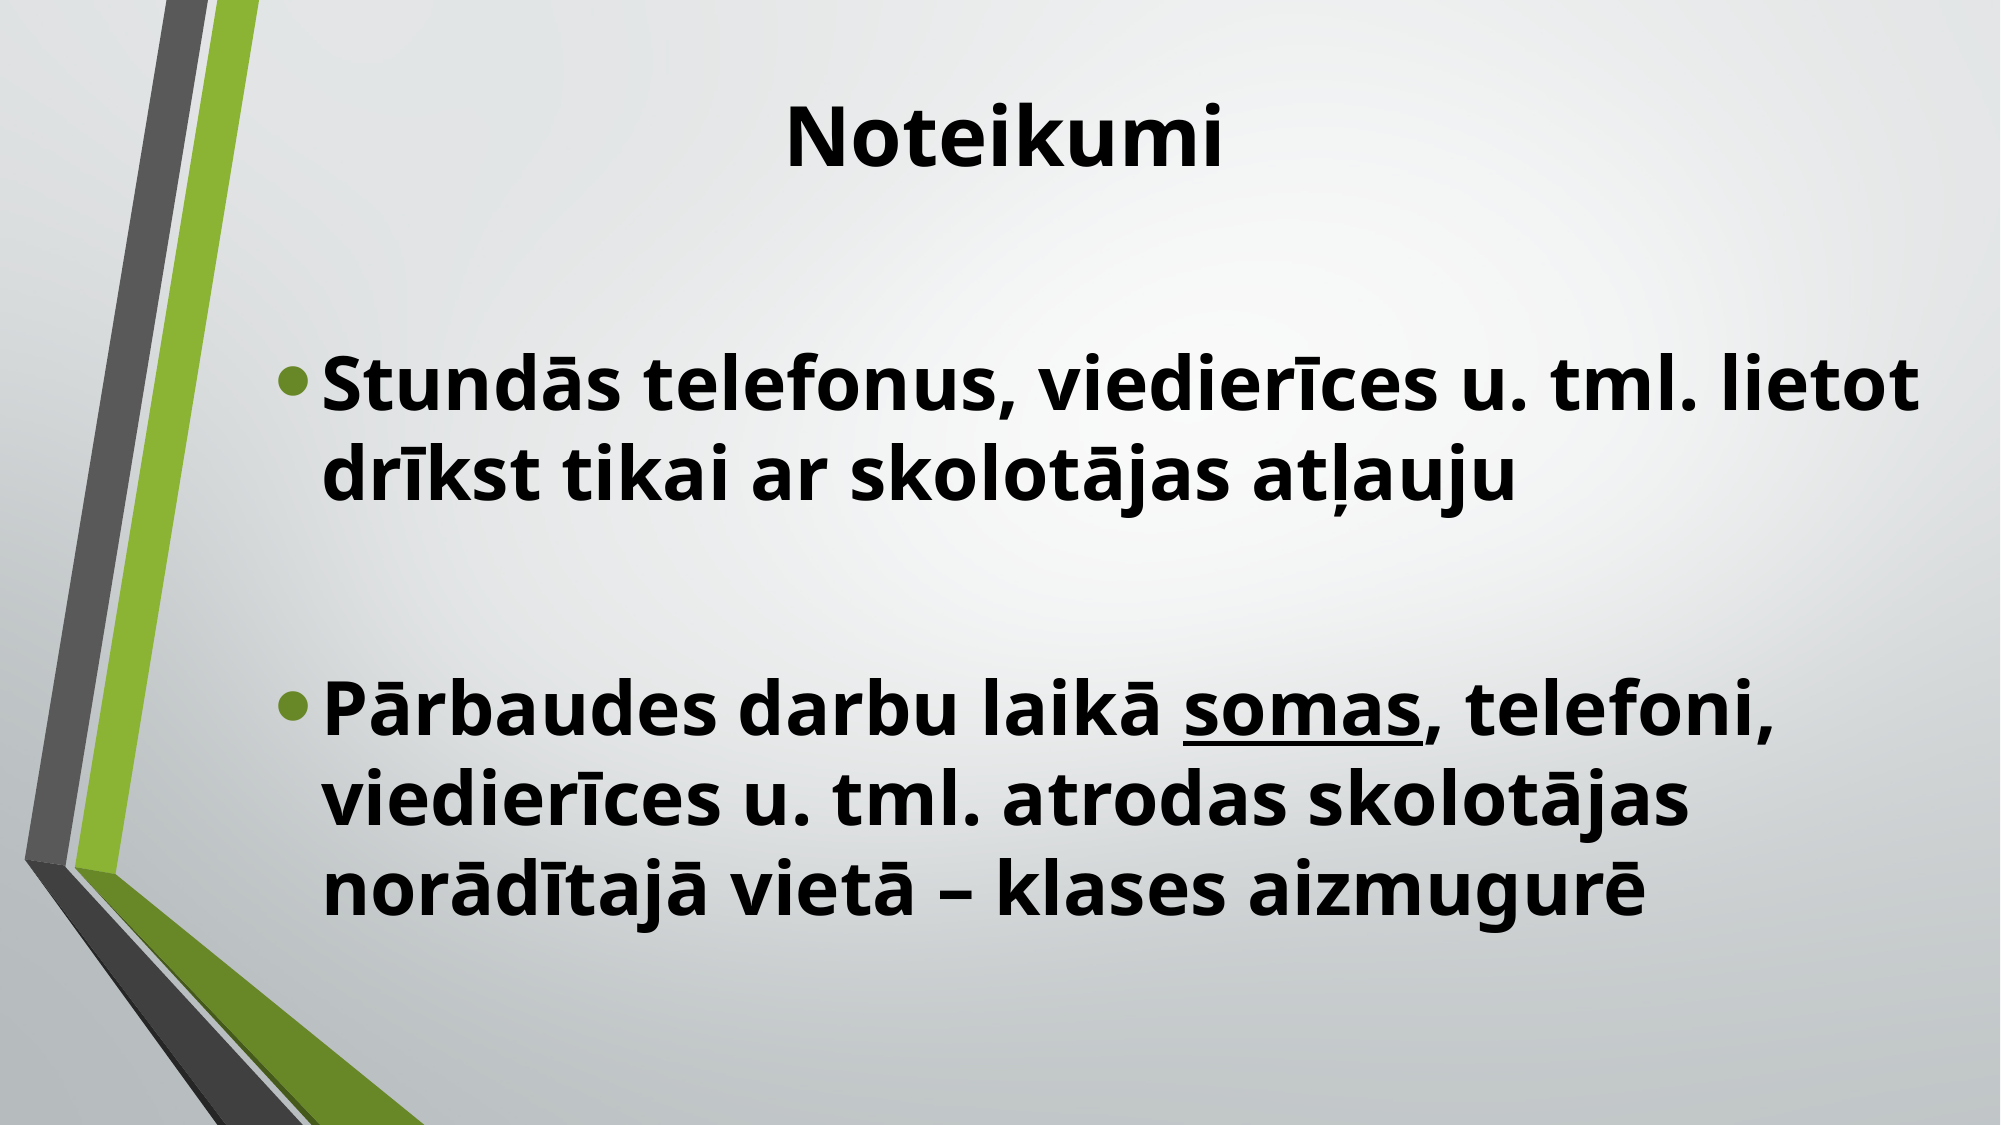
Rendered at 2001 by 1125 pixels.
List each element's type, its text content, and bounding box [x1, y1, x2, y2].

title Noteikumi [180, 47, 1830, 221]
list Stundās telefonus, viedierīces u. tml. lietot drīkst tikai ar skolotājas atļauju Pārbaudes darbu laikā somas, telefoni, viedierīces u. tml. atrodas skolotājas norādītajā vietā – klases aizmugurē [259, 302, 1970, 963]
